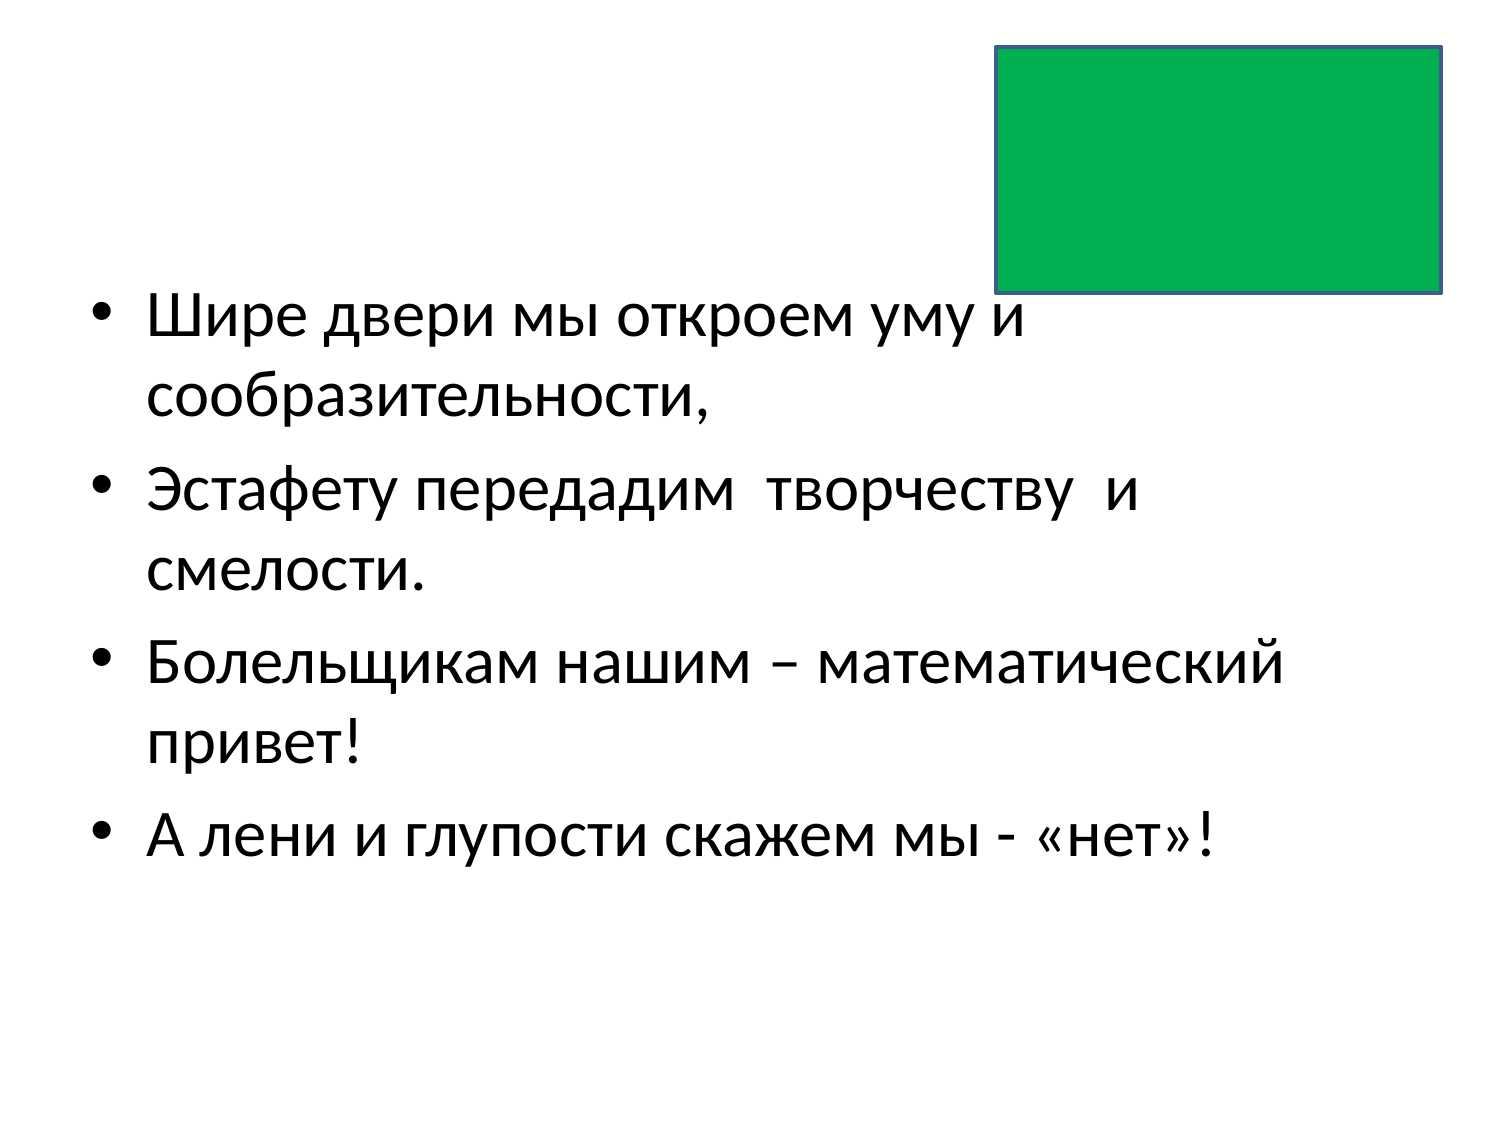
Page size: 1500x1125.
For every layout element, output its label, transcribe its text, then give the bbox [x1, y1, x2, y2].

list Шире двери мы откроем уму и сообразительности, Эстафету передадим творчеству и смелости. Болельщикам нашим – математический привет! А лени и глупости скажем мы - «нет»! [75, 262, 1425, 1005]
text_box [994, 45, 1443, 295]
